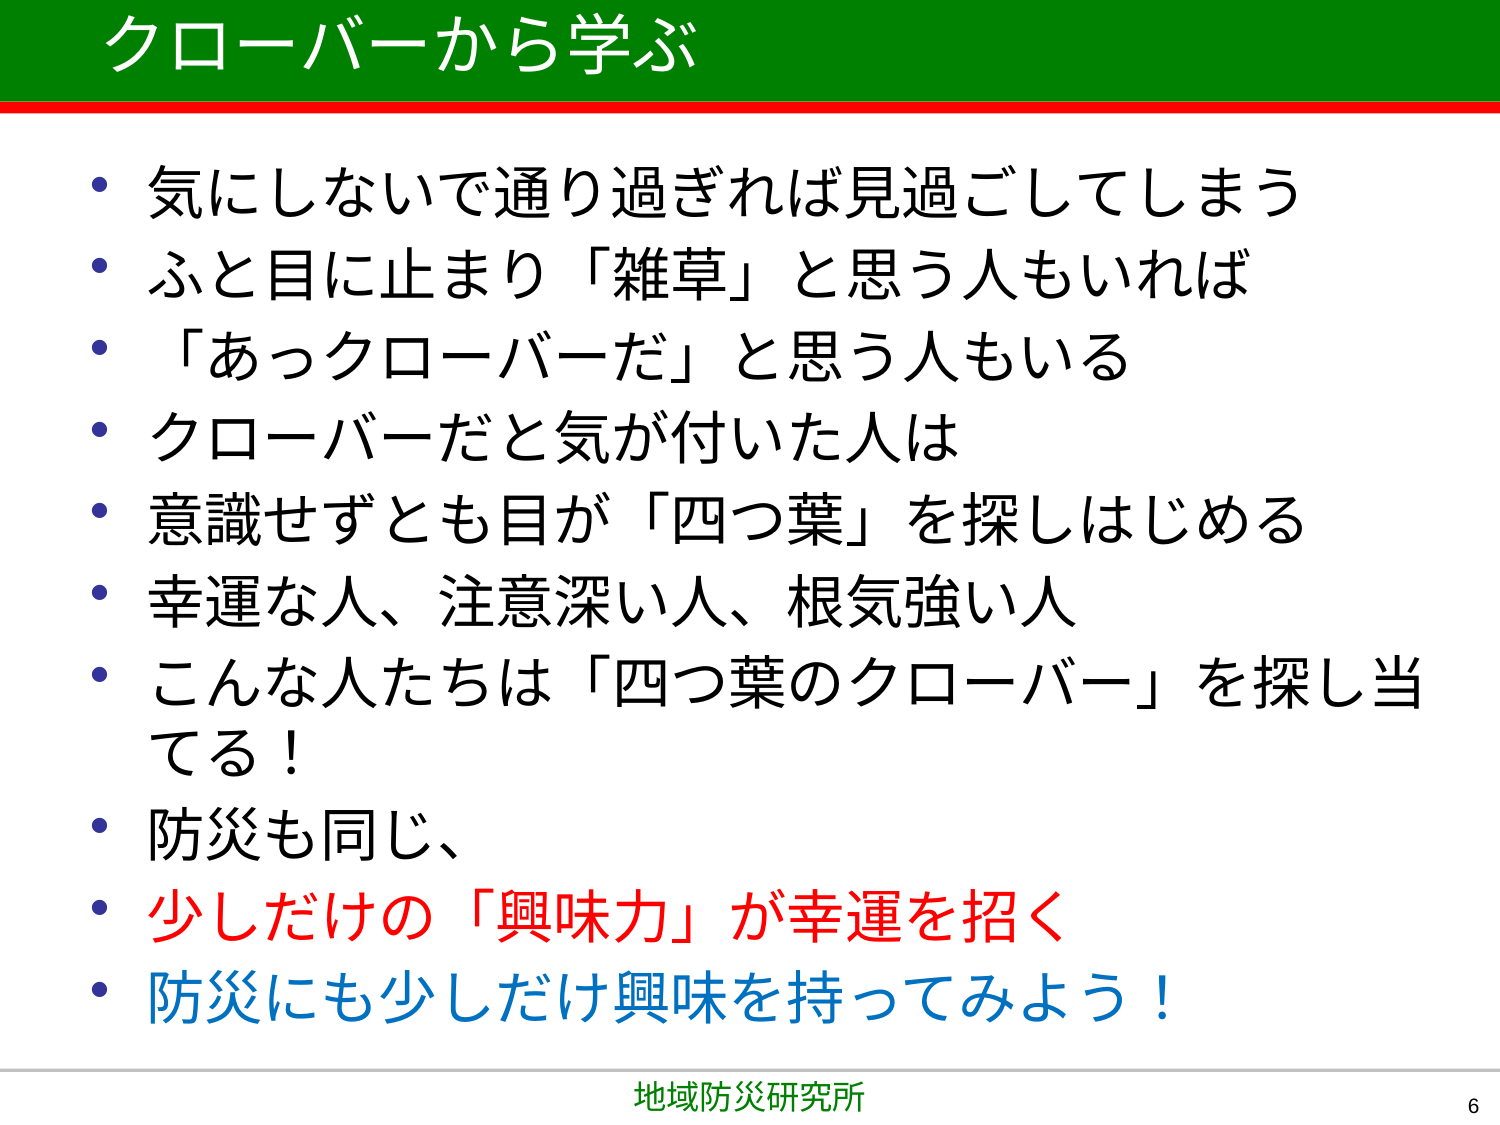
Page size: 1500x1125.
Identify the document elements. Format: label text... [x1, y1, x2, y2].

title クローバーから学ぶ [85, 0, 1436, 112]
list 気にしないで通り過ぎれば見過ごしてしまう ふと目に止まり「雑草」と思う人もいれば 「あっクローバーだ」と思う人もいる クローバーだと気が付いた人は 意識せずとも目が「四つ葉」を探しはじめる 幸運な人、注意深い人、根気強い人 こんな人たちは「四つ葉のクローバー」を探し当てる！ 防災も同じ、 少しだけの「興味力」が幸運を招く 防災にも少しだけ興味を持ってみよう！ [75, 149, 1471, 1005]
